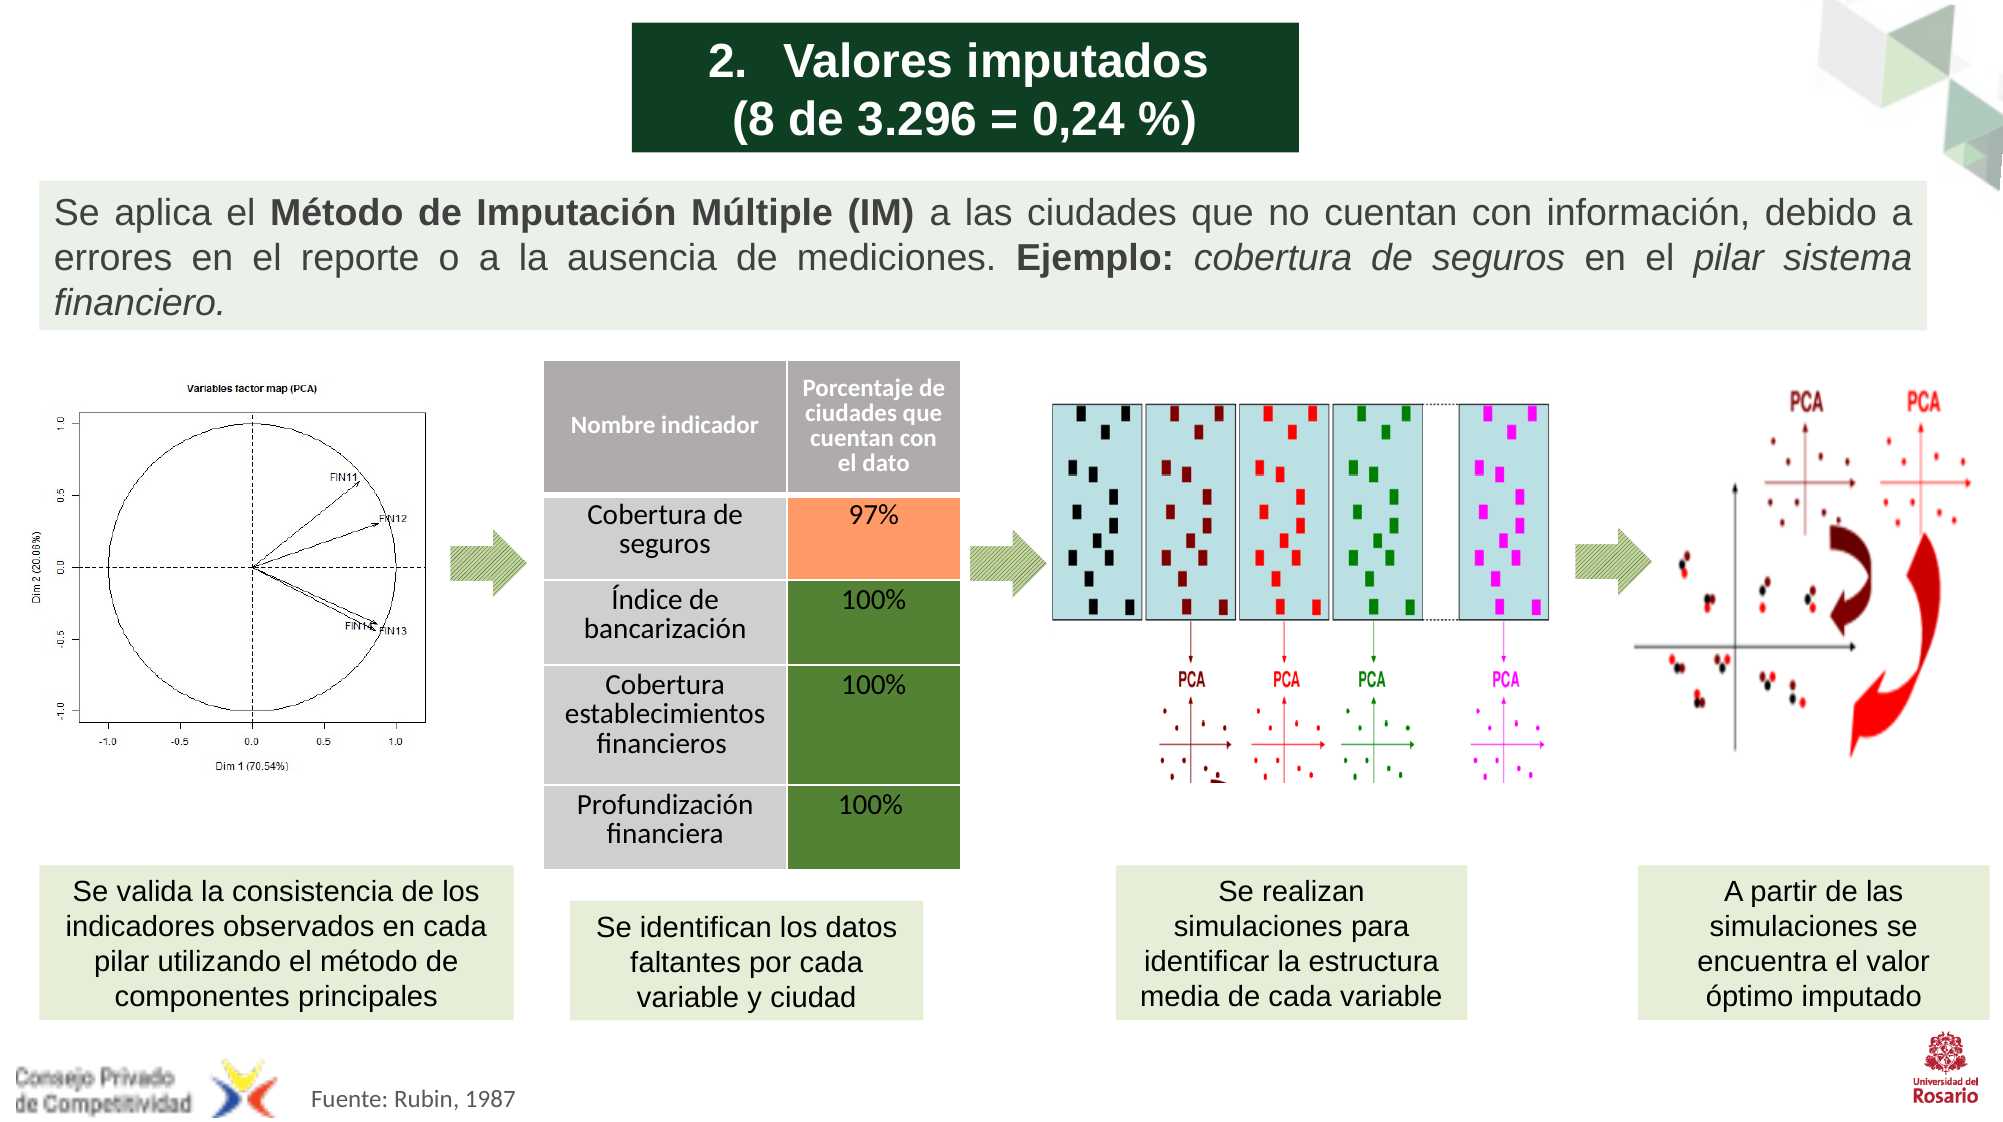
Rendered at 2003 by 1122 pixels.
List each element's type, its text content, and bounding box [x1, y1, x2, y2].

table_cell 97% [788, 498, 960, 579]
table_cell 100% [788, 666, 960, 784]
text_box [1573, 522, 1627, 602]
table_cell 100% [788, 581, 960, 664]
table_header Porcentaje de ciudades que cuentan con el dato [788, 361, 960, 492]
table_cell Cobertura establecimientos financieros [544, 666, 786, 784]
table_header Nombre indicador [544, 361, 786, 492]
text_box [448, 523, 531, 603]
table_cell Profundización financiera [544, 786, 786, 869]
text_box Fuente: Rubin, 1987 [296, 1075, 789, 1121]
table_cell 100% [788, 786, 960, 869]
text_box A partir de las simulaciones se encuentra el valor óptimo imputado [1638, 865, 1990, 1020]
picture [1627, 387, 1990, 793]
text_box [1041, 393, 1562, 789]
text_box Se aplica el Método de Imputación Múltiple (IM) a las ciudades que no cuentan con información, debido a errores en el reporte o a la ausencia de mediciones. Ejemplo: cobertura de seguros en el pilar sistema financiero. [39, 180, 1928, 331]
table_cell Cobertura de seguros [544, 498, 786, 579]
text_box Se valida la consistencia de los indicadores observados en cada pilar utilizando el método de componentes principales [39, 865, 514, 1020]
picture [1902, 1025, 1990, 1114]
text_box [968, 524, 1041, 604]
picture [30, 380, 435, 776]
text_box Se identifican los datos faltantes por cada variable y ciudad [570, 900, 924, 1021]
text_box Valores imputados (8 de 3.296 = 0,24 %) [631, 22, 1299, 153]
table_cell Índice de bancarización [544, 581, 786, 664]
text_box Se realizan simulaciones para identificar la estructura media de cada variable [1115, 865, 1468, 1020]
